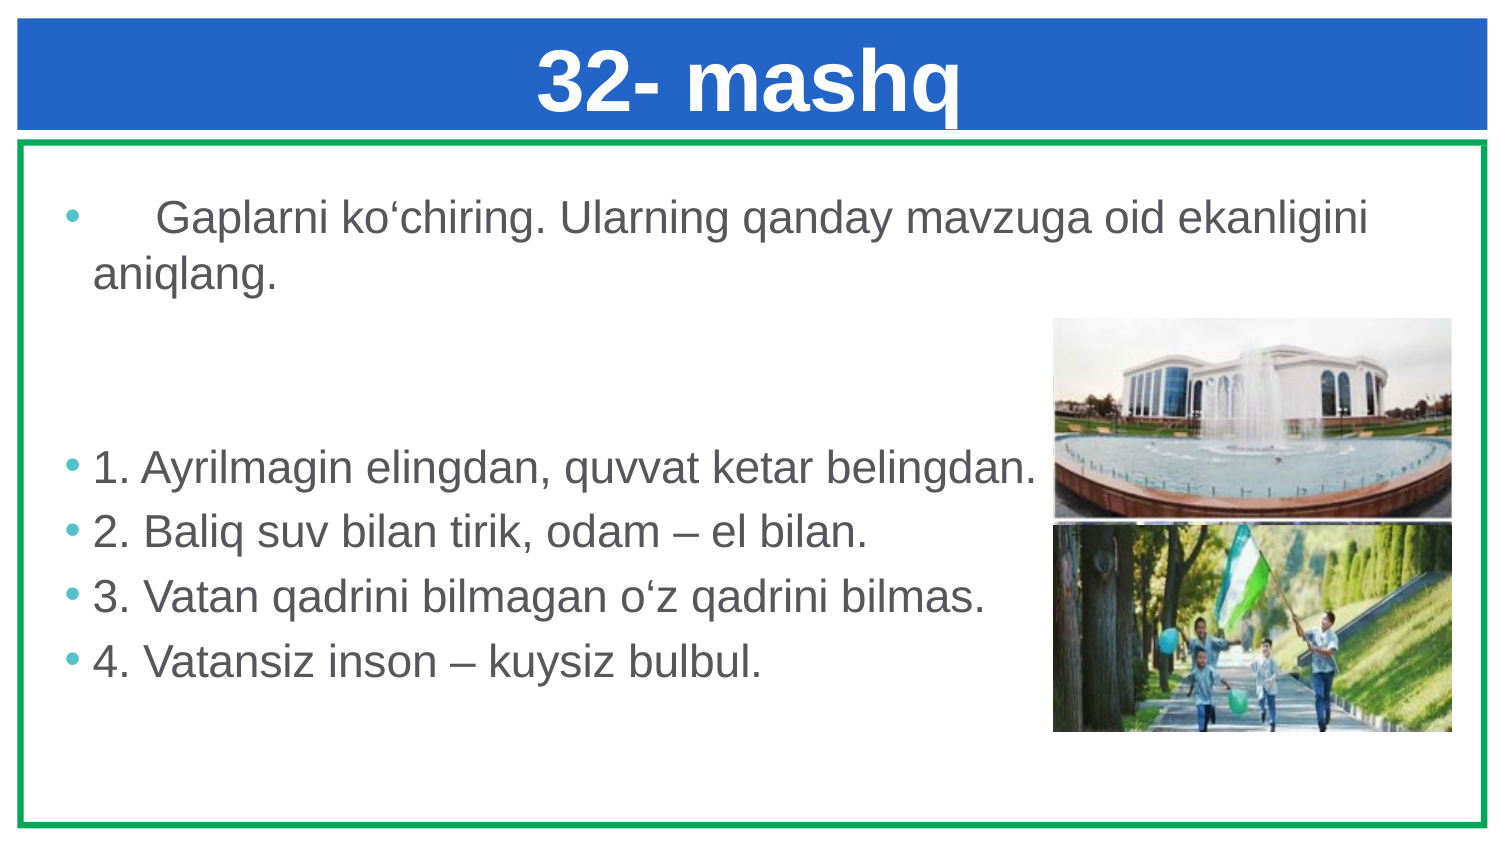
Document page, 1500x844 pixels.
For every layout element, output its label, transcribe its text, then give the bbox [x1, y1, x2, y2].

picture [1053, 318, 1452, 732]
list Gaplarni ko‘chiring. Ularning qanday mavzuga oid ekanligini aniqlang. 1. Ayrilmagin elingdan, quvvat ketar belingdan. 2. Baliq suv bilan tirik, odam – el bilan. 3. Vatan qadrini bilmagan o‘z qadrini bilmas. 4. Vatansiz inson – kuysiz bulbul. [64, 187, 1455, 770]
title 32- mashq [112, 34, 1388, 135]
